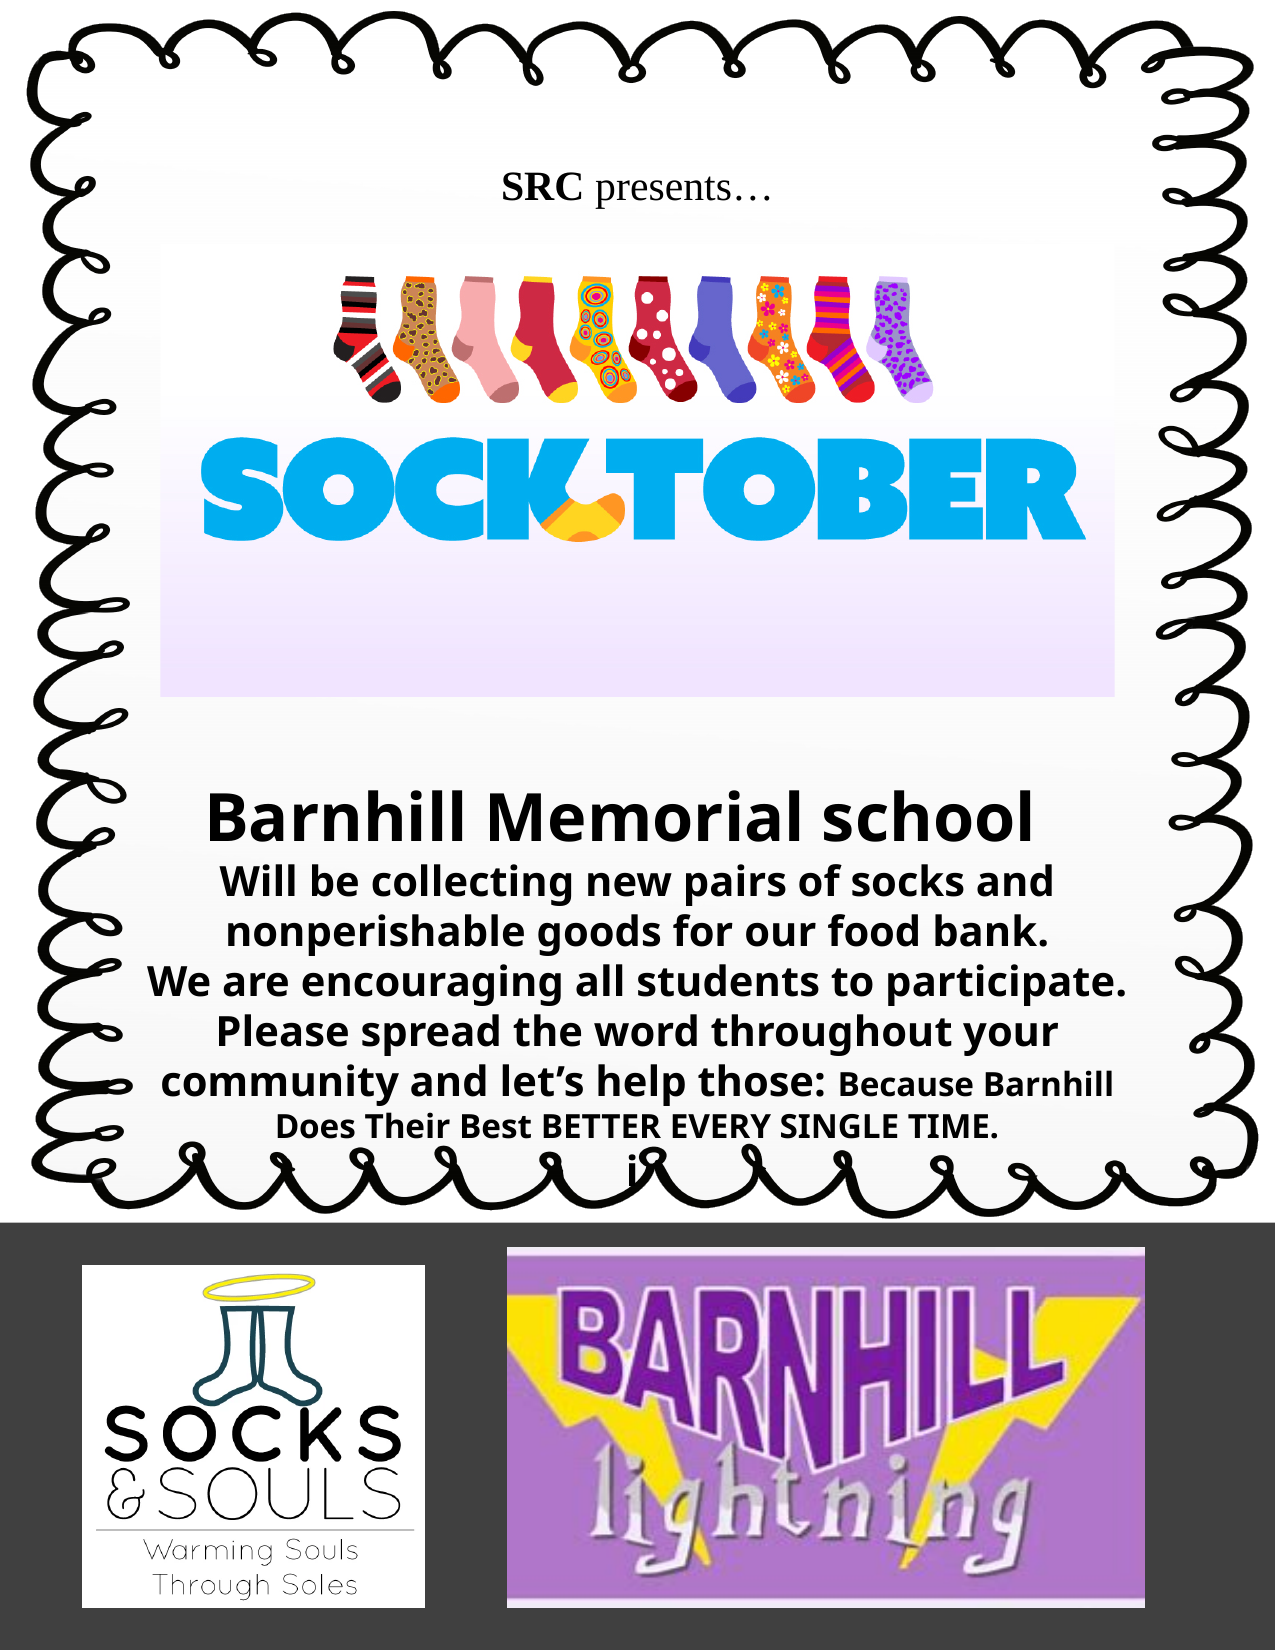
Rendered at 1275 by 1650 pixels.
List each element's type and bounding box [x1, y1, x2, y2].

text_box [0, 1222, 1275, 1650]
picture [507, 1247, 1145, 1608]
picture [0, 0, 1275, 1221]
picture [82, 1265, 425, 1608]
